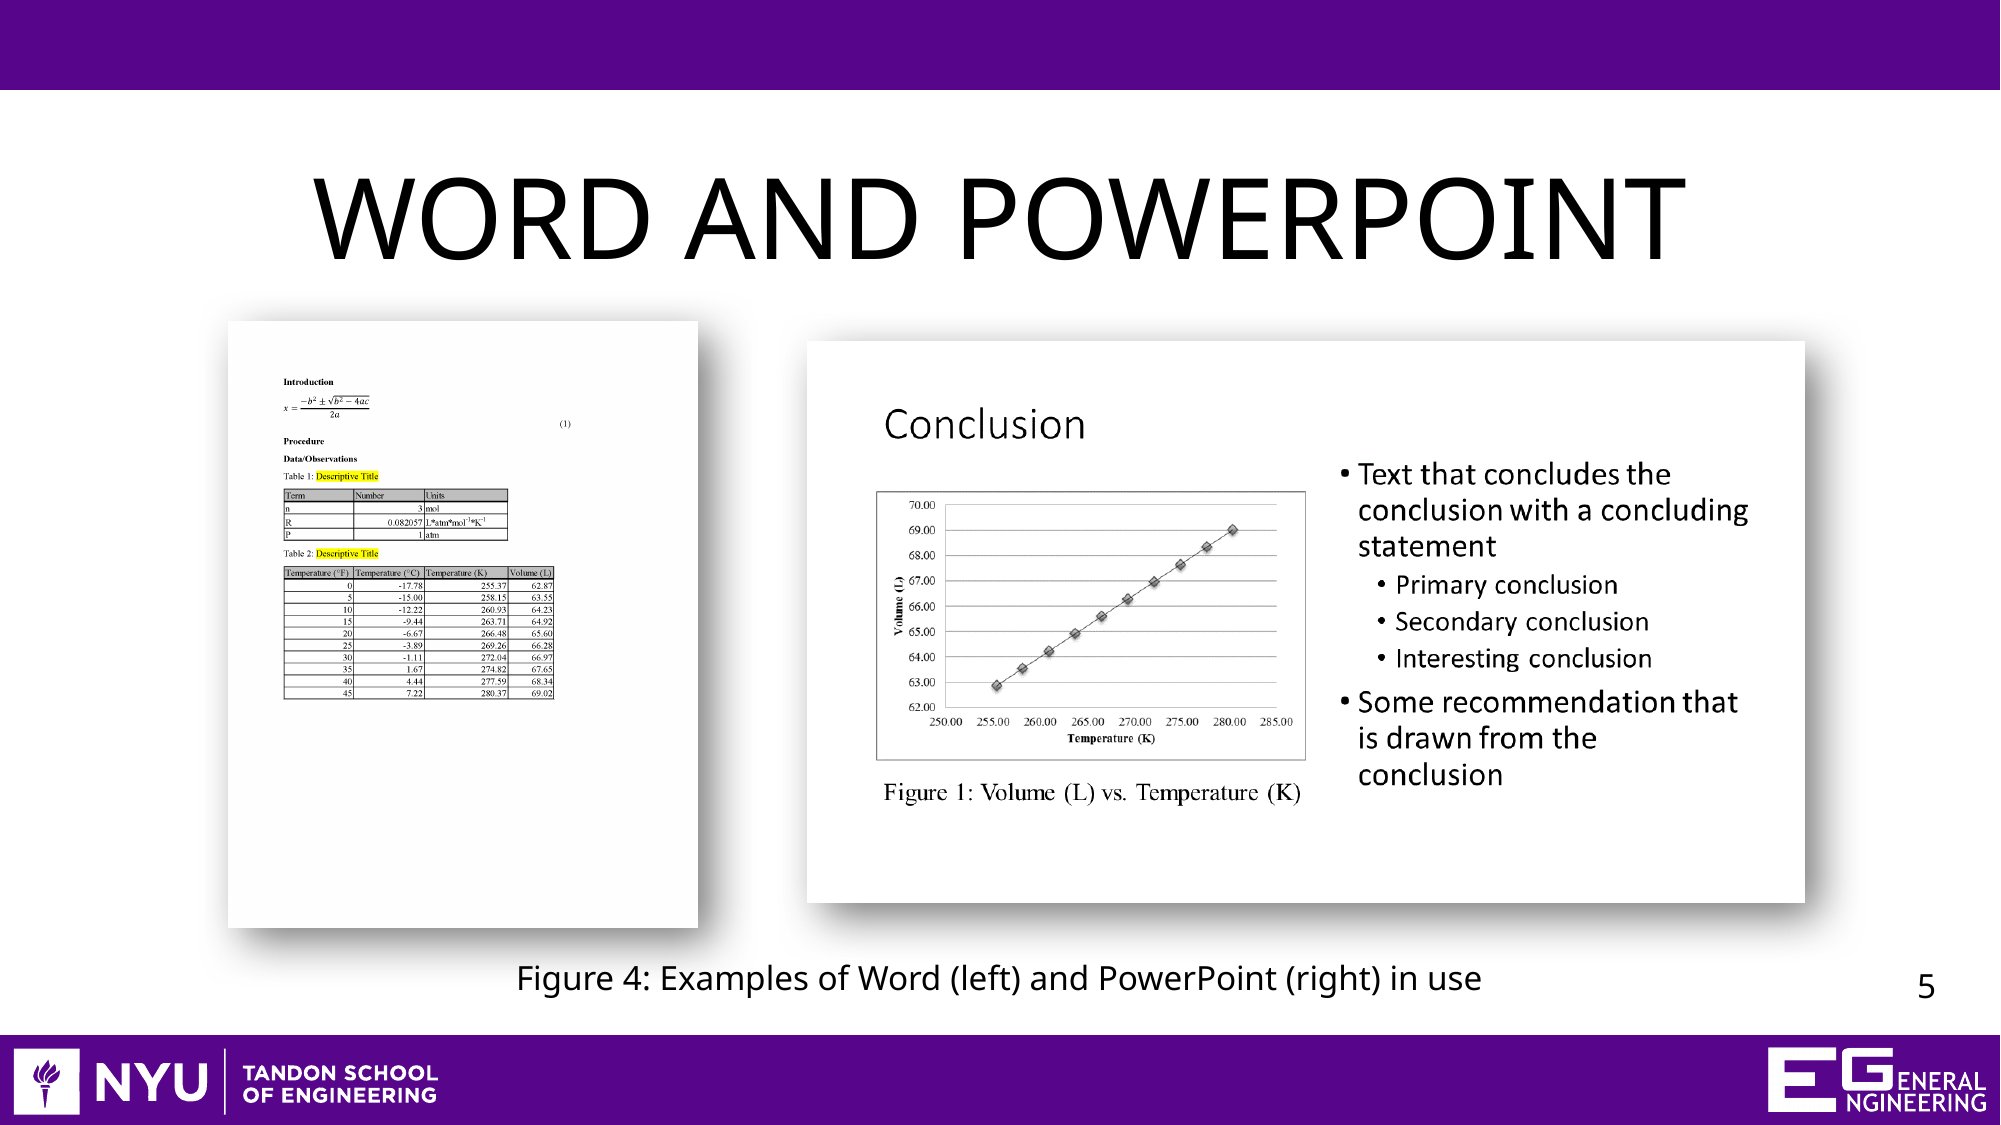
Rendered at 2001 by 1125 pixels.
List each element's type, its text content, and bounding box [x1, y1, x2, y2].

text_box [0, 1034, 1752, 1125]
text_box Figure 4: Examples of Word (left) and PowerPoint (right) in use [442, 950, 1558, 1005]
picture [1752, 1031, 2000, 1125]
text_box 5 [1802, 958, 1951, 1013]
picture [807, 341, 1805, 903]
text_box [0, 0, 2000, 91]
picture [228, 321, 698, 928]
title WORD AND POWERPOINT [92, 132, 1908, 292]
picture [13, 1048, 438, 1115]
